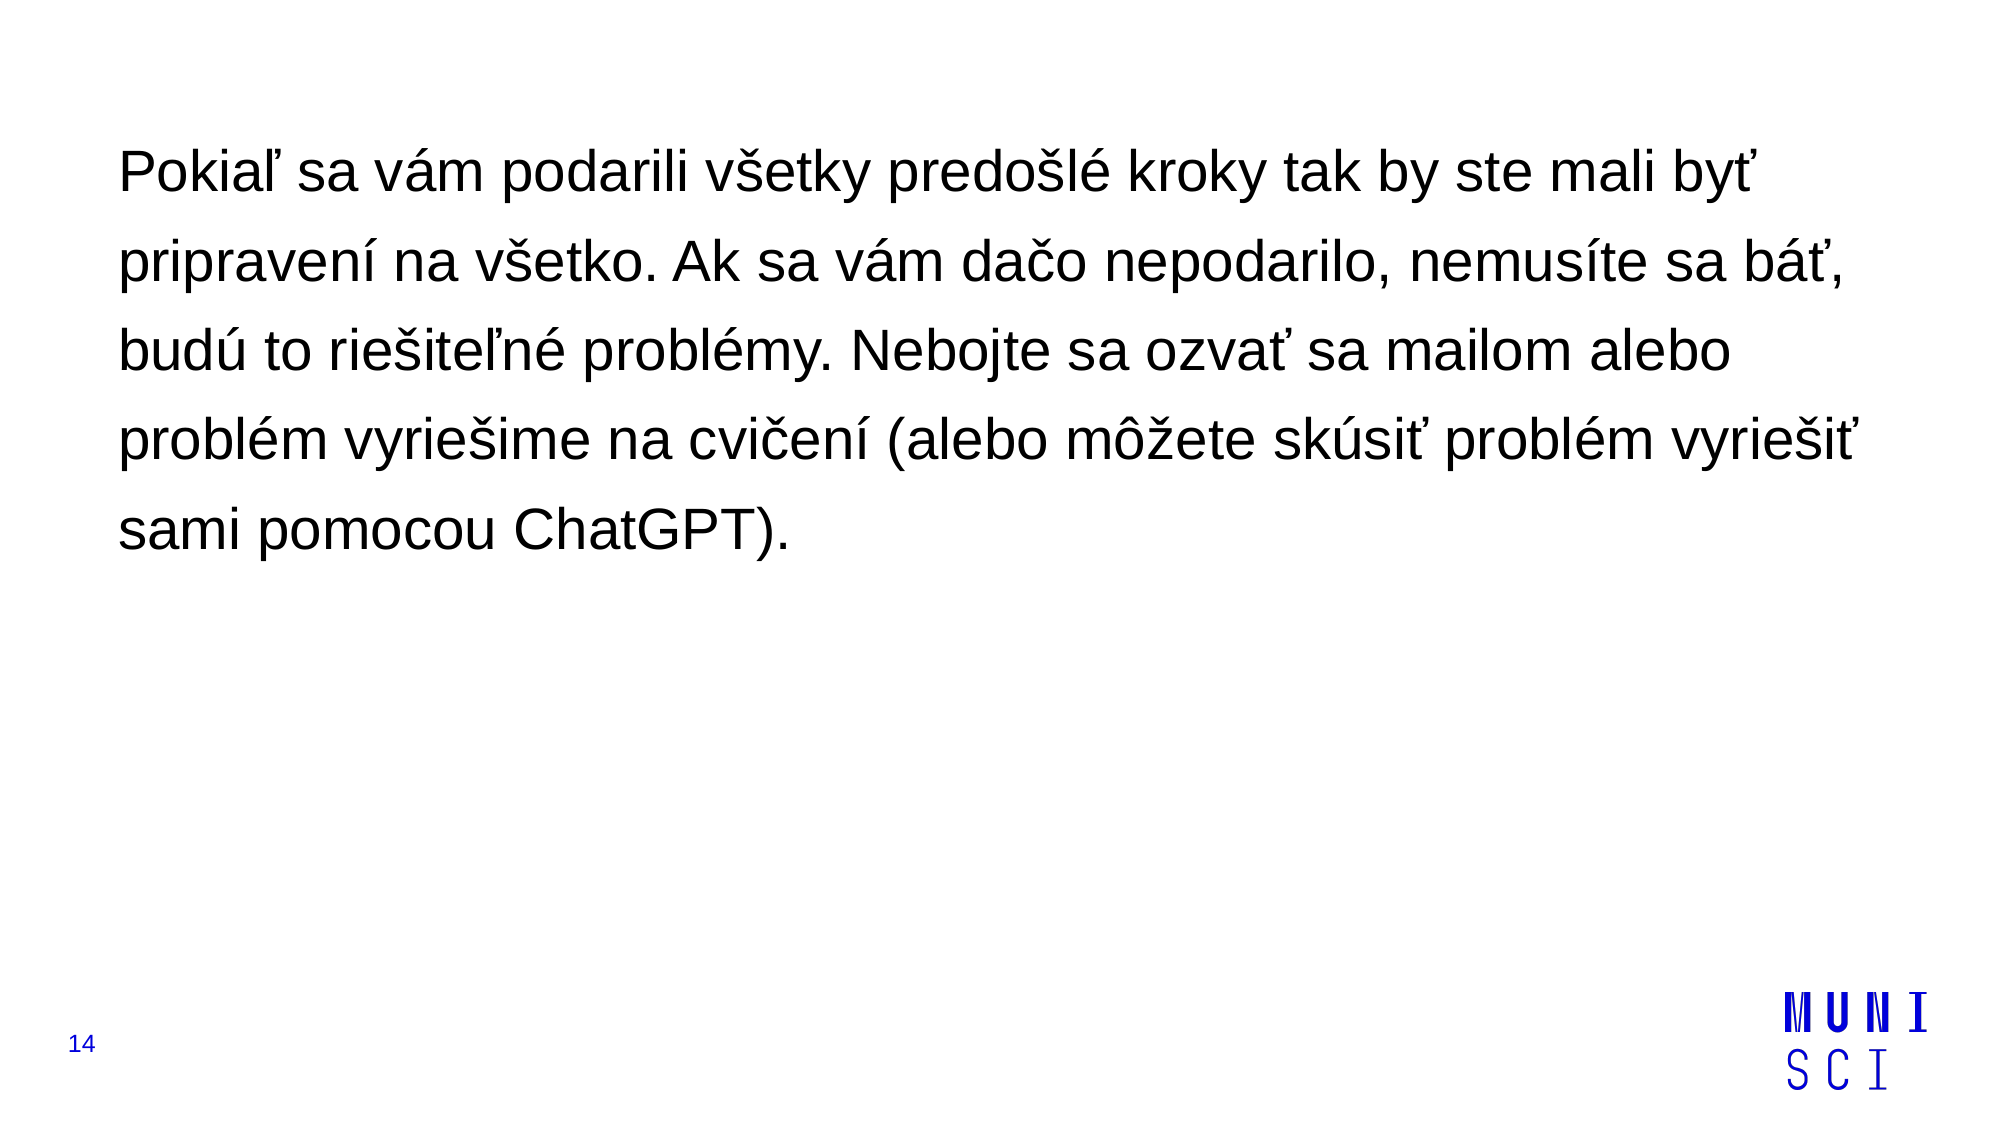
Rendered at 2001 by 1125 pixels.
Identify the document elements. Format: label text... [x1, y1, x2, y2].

slide_number 14 [67, 1021, 110, 1063]
picture [1785, 992, 1927, 1090]
list Pokiaľ sa vám podarili všetky predošlé kroky tak by ste mali byť pripravení na všetko. Ak sa vám dačo nepodarilo, nemusíte sa báť, budú to riešiteľné problémy. Nebojte sa ozvať sa mailom alebo problém vyriešime na cvičení (alebo môžete skúsiť problém vyriešiť sami pomocou ChatGPT). [118, 113, 1883, 957]
